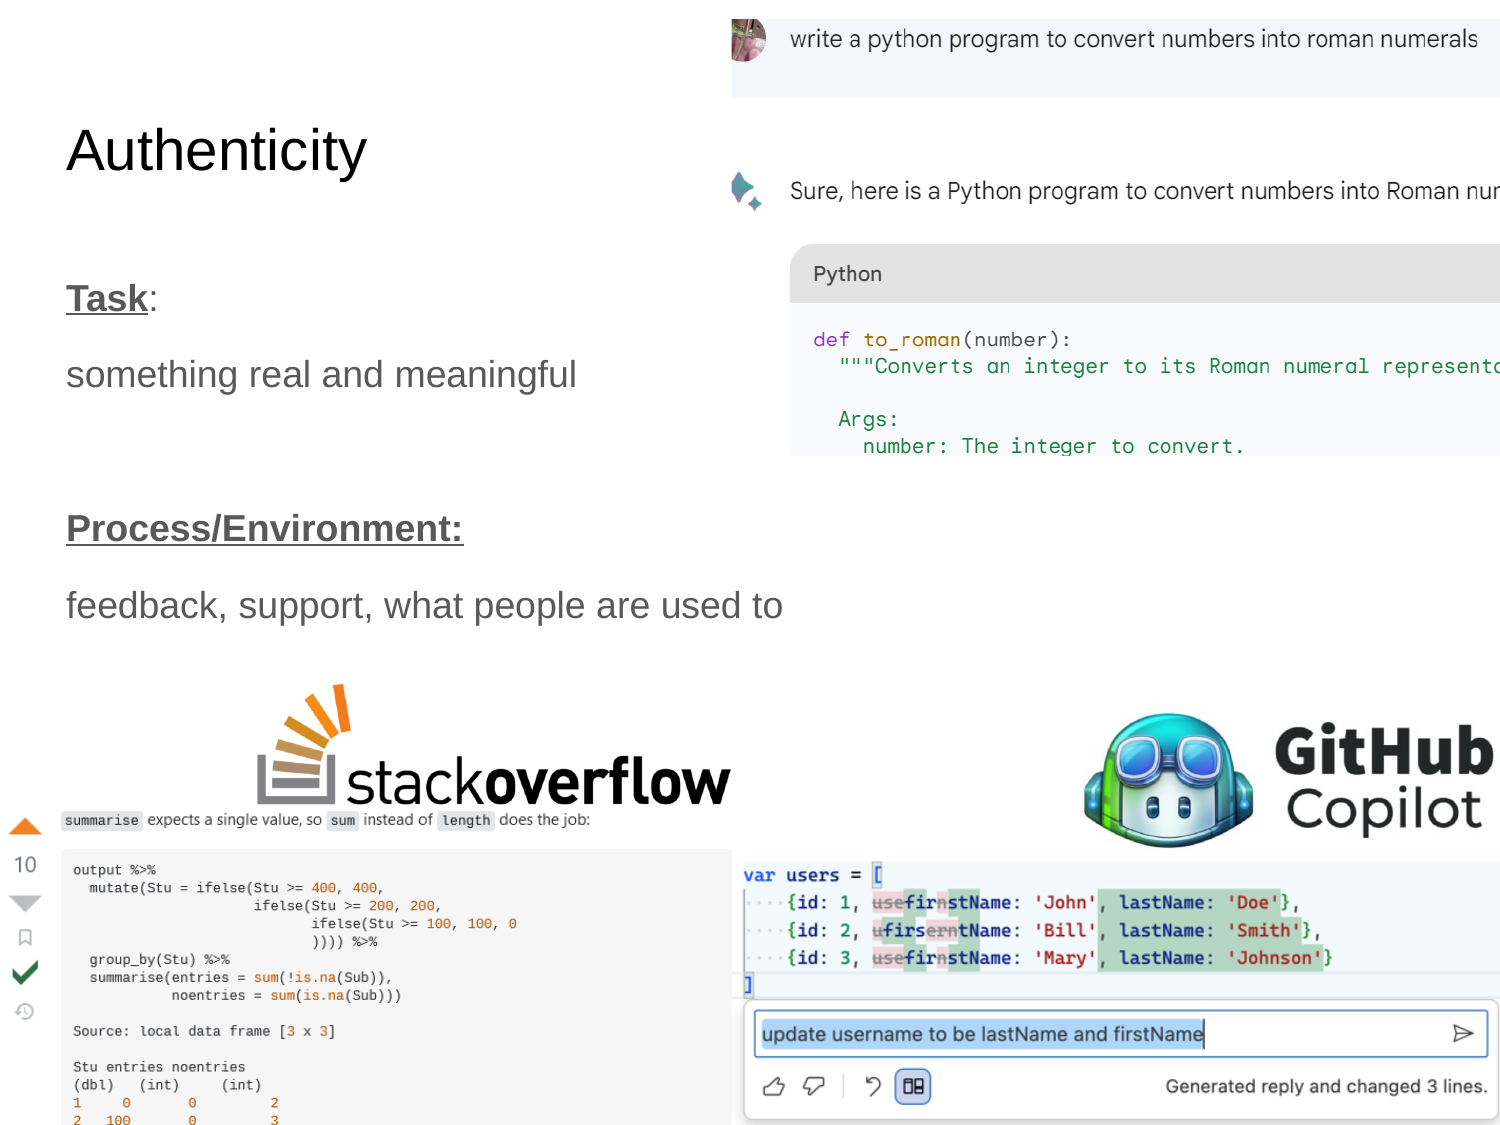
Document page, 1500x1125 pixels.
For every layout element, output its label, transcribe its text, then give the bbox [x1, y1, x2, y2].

picture [731, 18, 1500, 469]
title Authenticity [51, 97, 726, 223]
list Task: something real and meaningful Process/Environment: feedback, support, what people are used to [51, 252, 1449, 850]
picture [0, 681, 1500, 1125]
